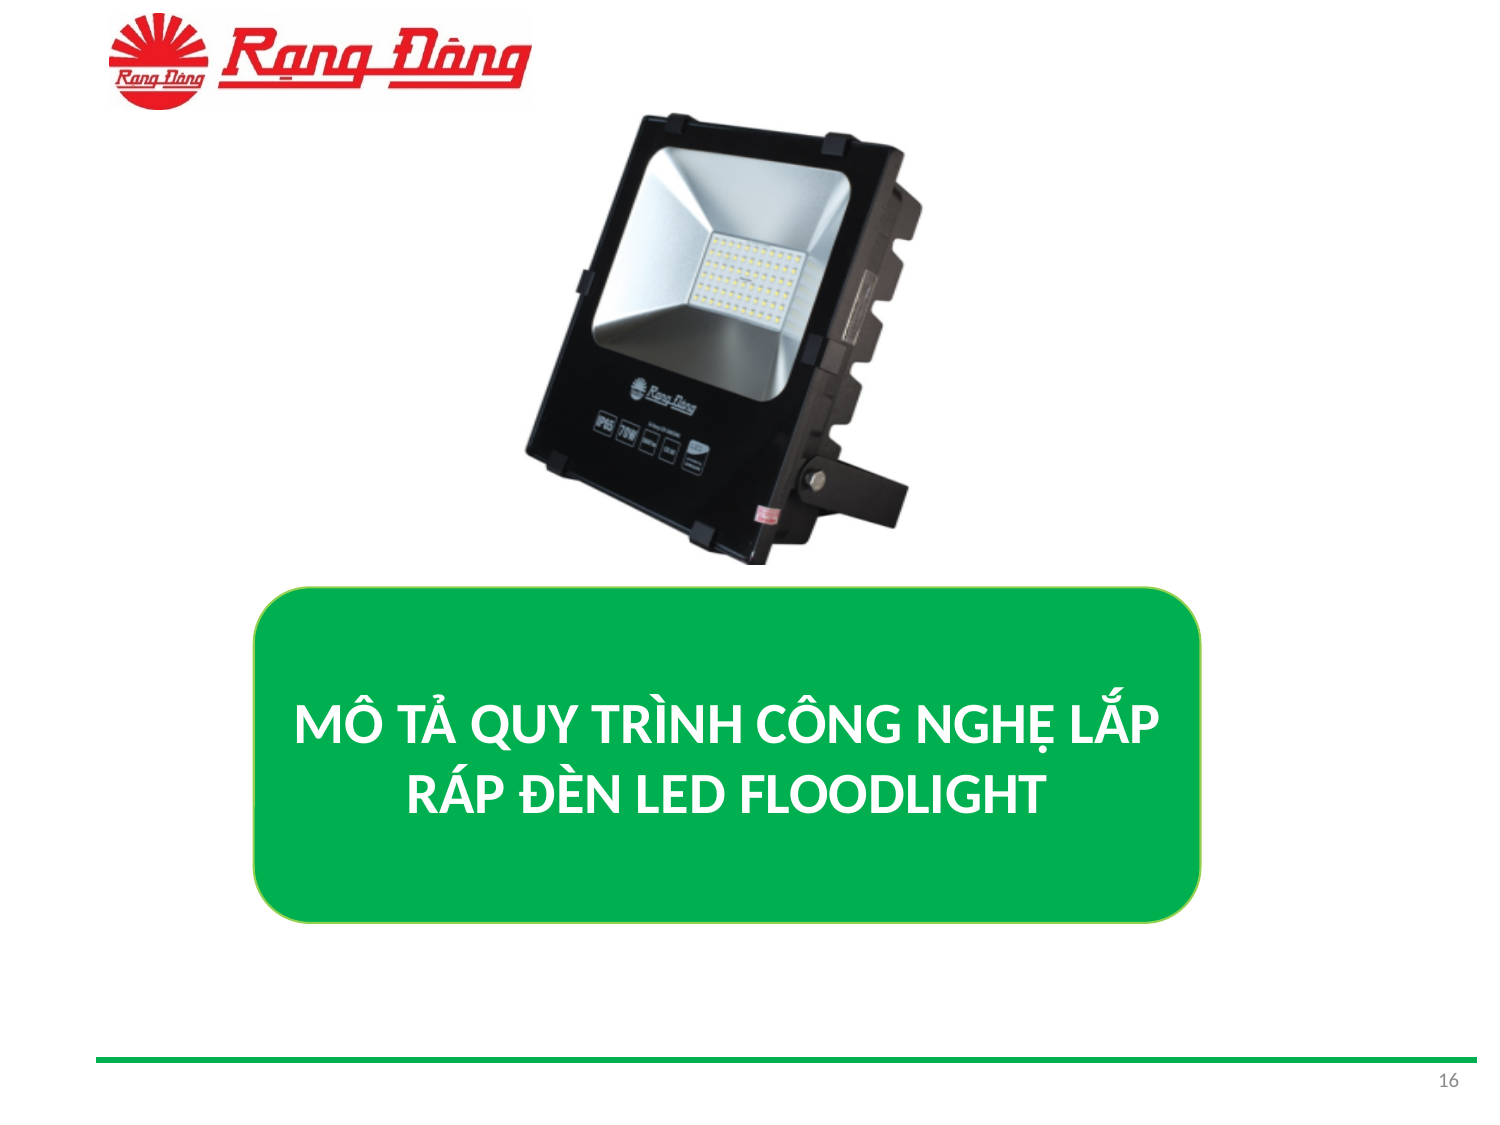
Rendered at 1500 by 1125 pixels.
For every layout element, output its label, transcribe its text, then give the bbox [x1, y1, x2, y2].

picture [109, 13, 532, 110]
text_box MÔ TẢ QUY TRÌNH CÔNG NGHỆ LẮP RÁP ĐÈN LED FLOODLIGHT [252, 586, 1202, 924]
picture [523, 112, 931, 565]
slide_number 16 [1136, 1059, 1475, 1100]
